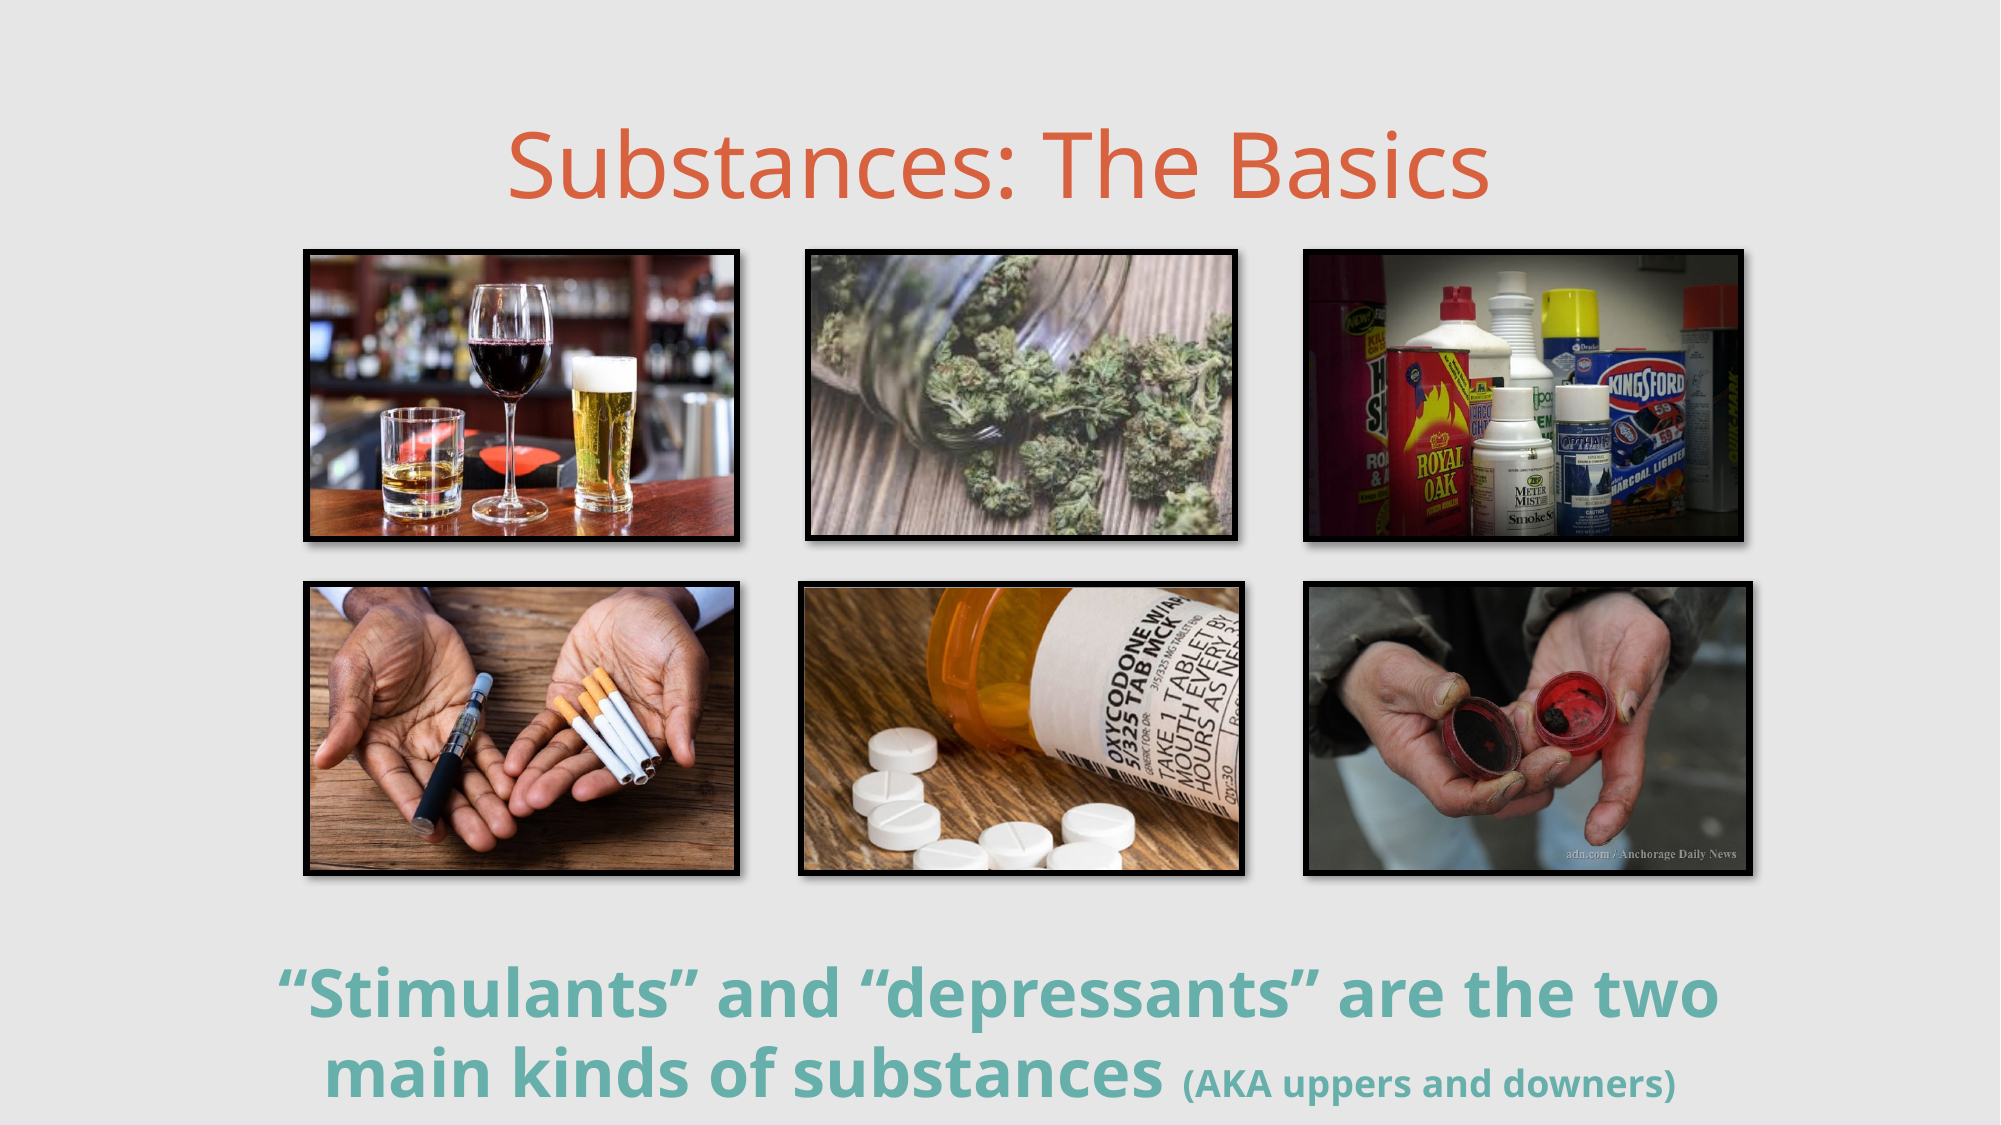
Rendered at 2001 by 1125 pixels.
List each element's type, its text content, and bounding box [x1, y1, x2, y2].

title Substances: The Basics [137, 59, 1863, 278]
picture [309, 587, 734, 870]
picture [1308, 587, 1747, 870]
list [1308, 254, 1738, 537]
picture [810, 254, 1233, 536]
picture [804, 587, 1239, 870]
picture [309, 255, 734, 537]
text_box “Stimulants” and “depressants” are the two main kinds of substances (AKA uppers and downers) [208, 943, 1792, 1119]
